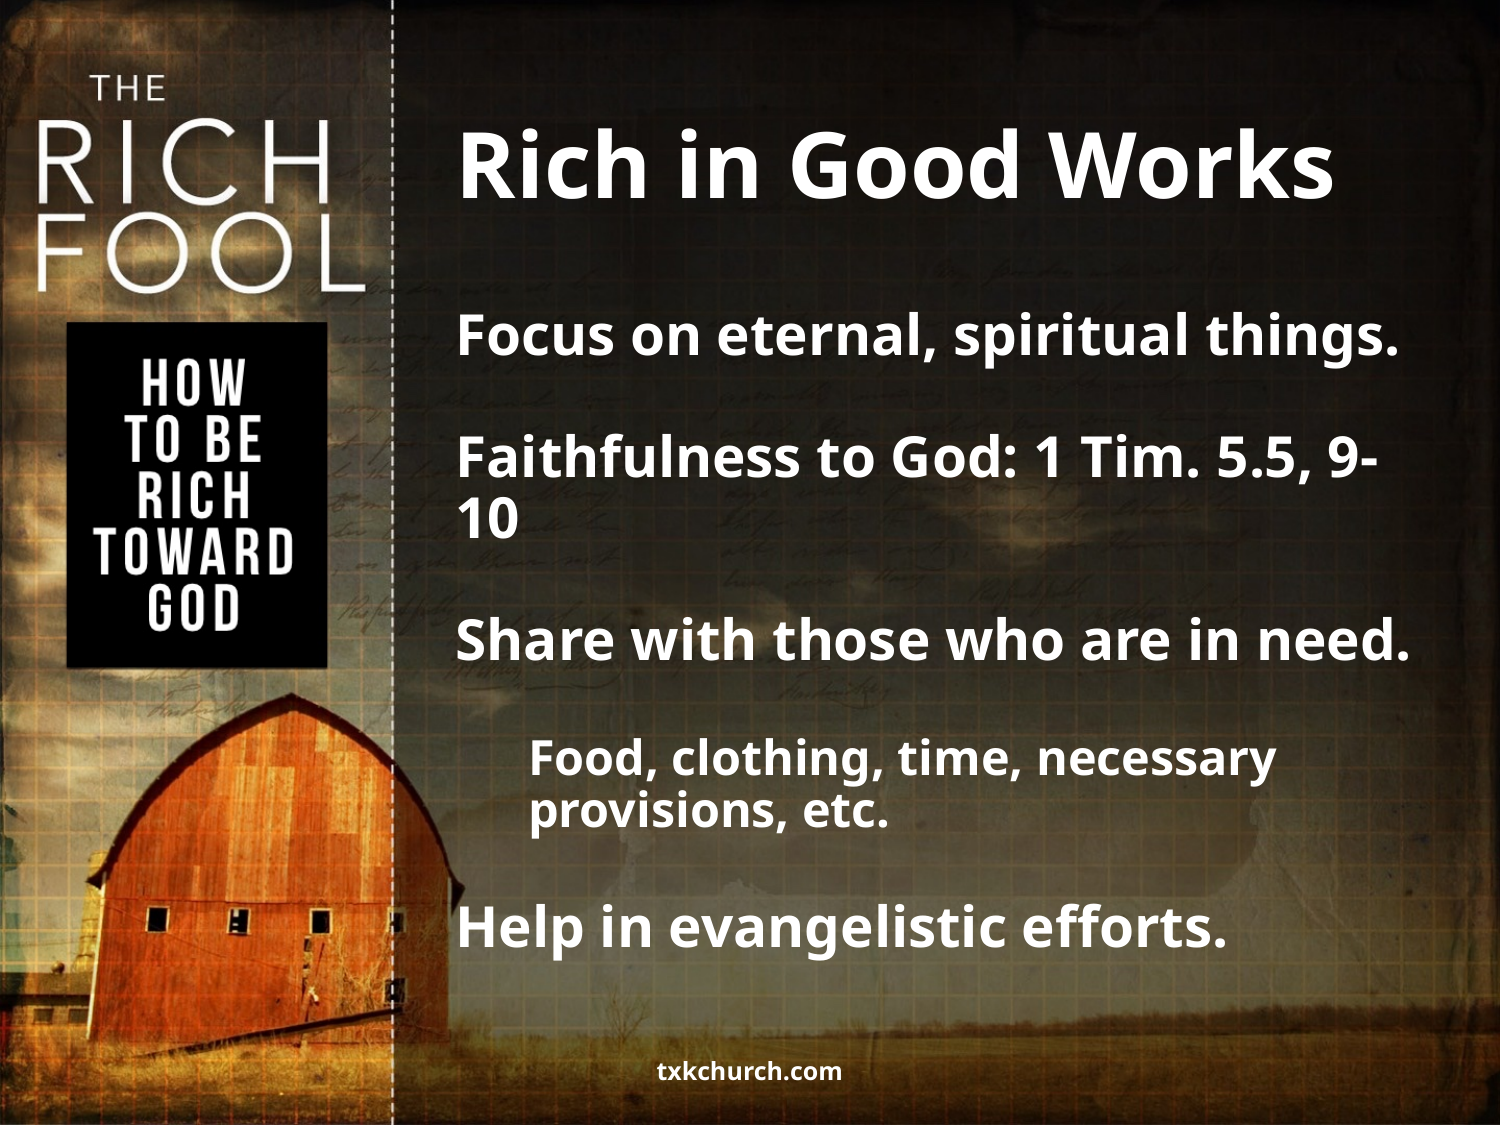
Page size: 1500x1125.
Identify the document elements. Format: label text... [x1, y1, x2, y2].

footer txkchurch.com [496, 1042, 1004, 1103]
list Focus on eternal, spiritual things. Faithfulness to God: 1 Tim. 5.5, 9-10 Share with those who are in need. Food, clothing, time, necessary provisions, etc. Help in evangelistic efforts. [440, 299, 1446, 1014]
picture [0, 0, 1500, 1125]
title Rich in Good Works [440, 59, 1446, 278]
